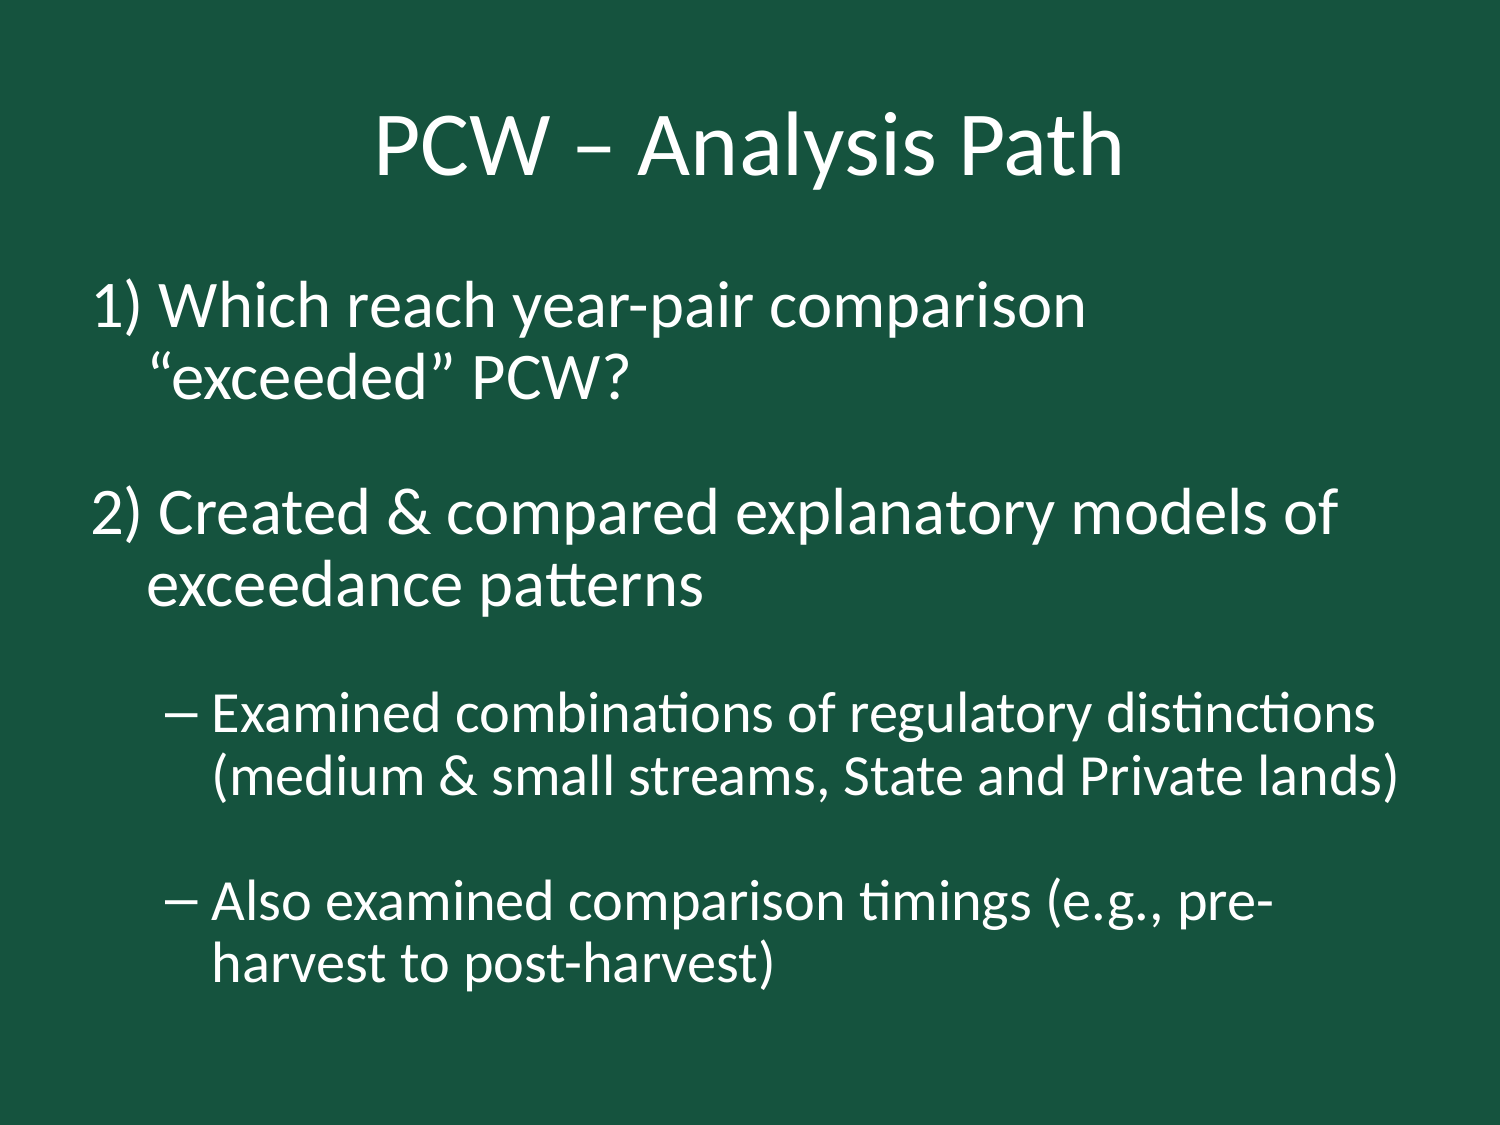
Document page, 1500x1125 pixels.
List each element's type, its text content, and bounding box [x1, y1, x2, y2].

title PCW – Analysis Path [75, 45, 1425, 233]
list 1) Which reach year-pair comparison “exceeded” PCW? 2) Created & compared explanatory models of exceedance patterns Examined combinations of regulatory distinctions (medium & small streams, State and Private lands) Also examined comparison timings (e.g., pre-harvest to post-harvest) [75, 262, 1425, 1100]
